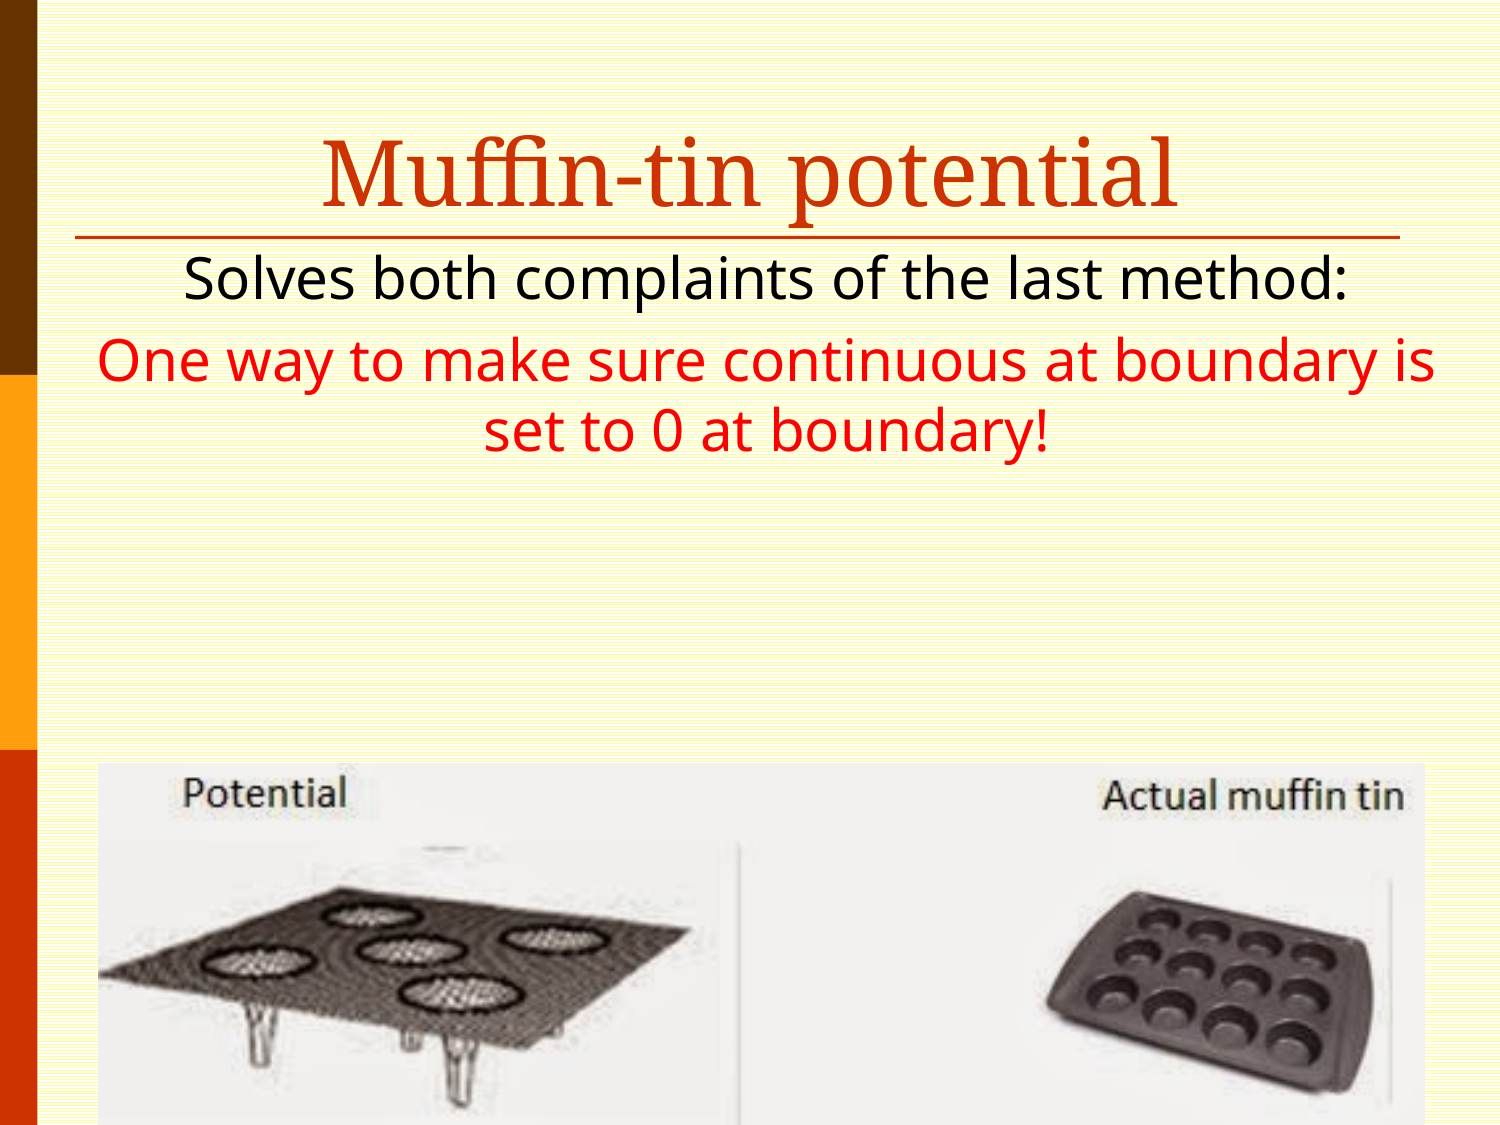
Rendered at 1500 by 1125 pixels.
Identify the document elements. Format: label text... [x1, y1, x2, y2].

list Solves both complaints of the last method: One way to make sure continuous at boundary is set to 0 at boundary! [75, 234, 1459, 978]
picture [98, 763, 1426, 1125]
title Muffin-tin potential [75, 45, 1425, 233]
